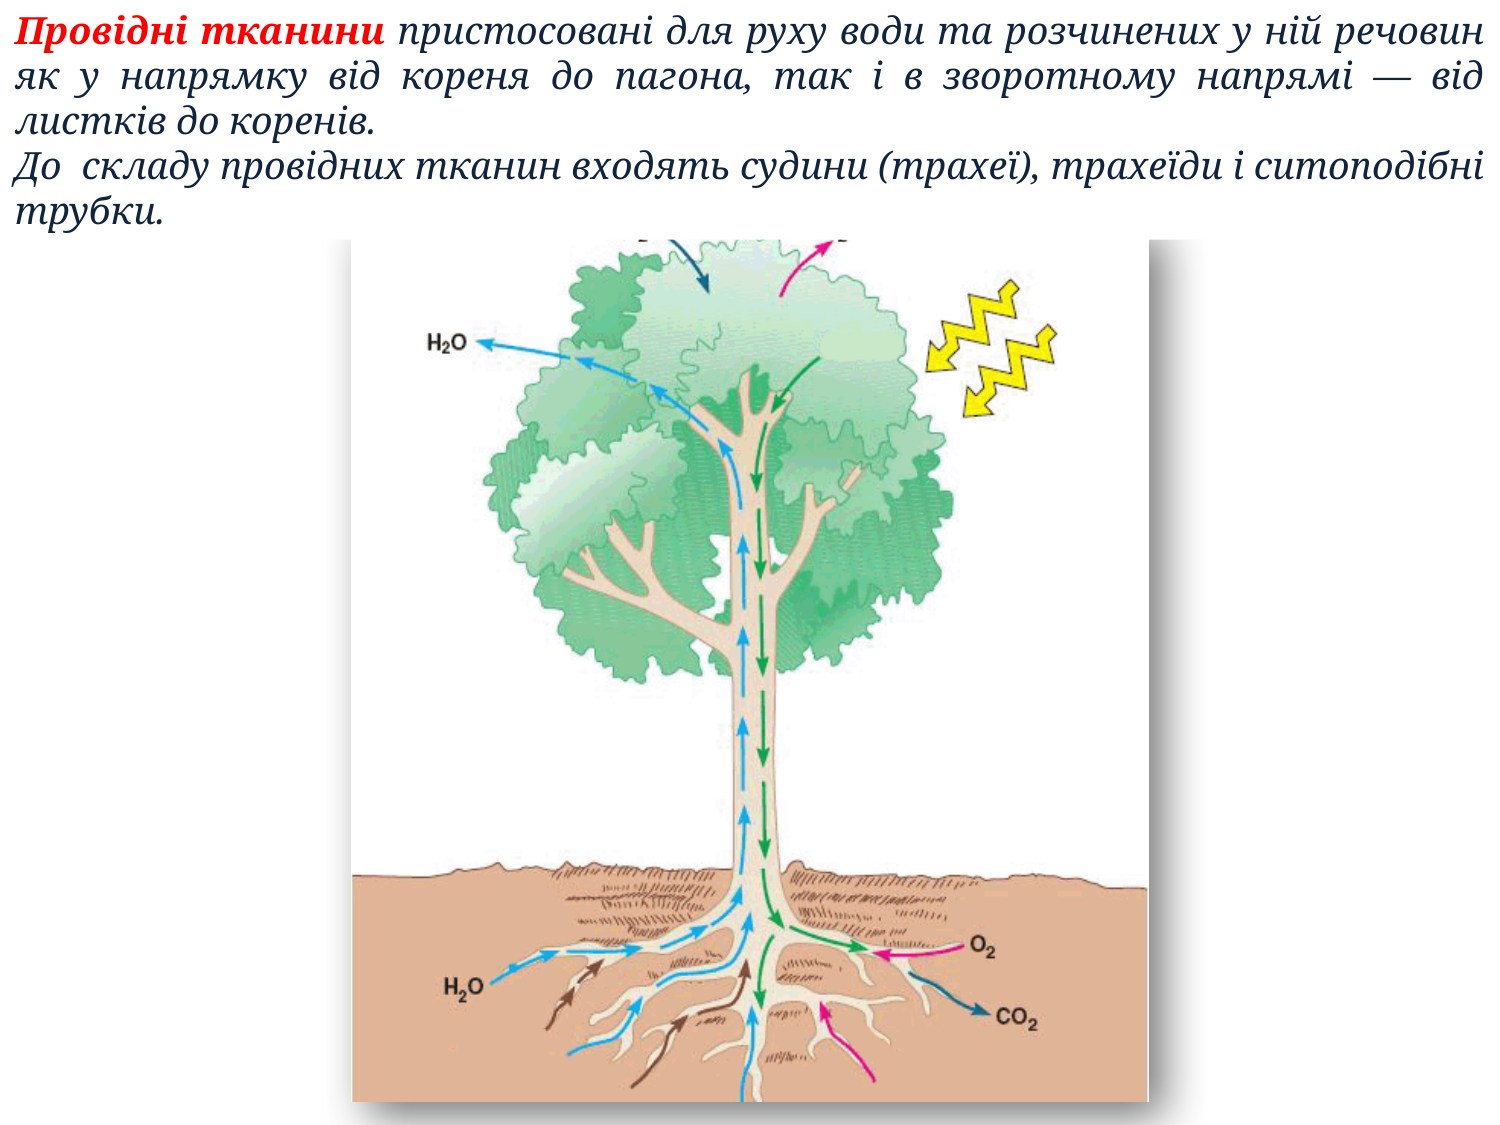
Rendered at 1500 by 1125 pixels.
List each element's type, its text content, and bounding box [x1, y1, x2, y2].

text_box Провідні тканини пристосовані для руху води та розчинених у ній речовин як у напрямку від кореня до пагона, так і в зворотному напрямі — від листків до коренів. До складу провідних тканин входять судини (трахеї), трахеїди і ситоподібні трубки. [0, 0, 1500, 240]
picture [351, 219, 1149, 1102]
